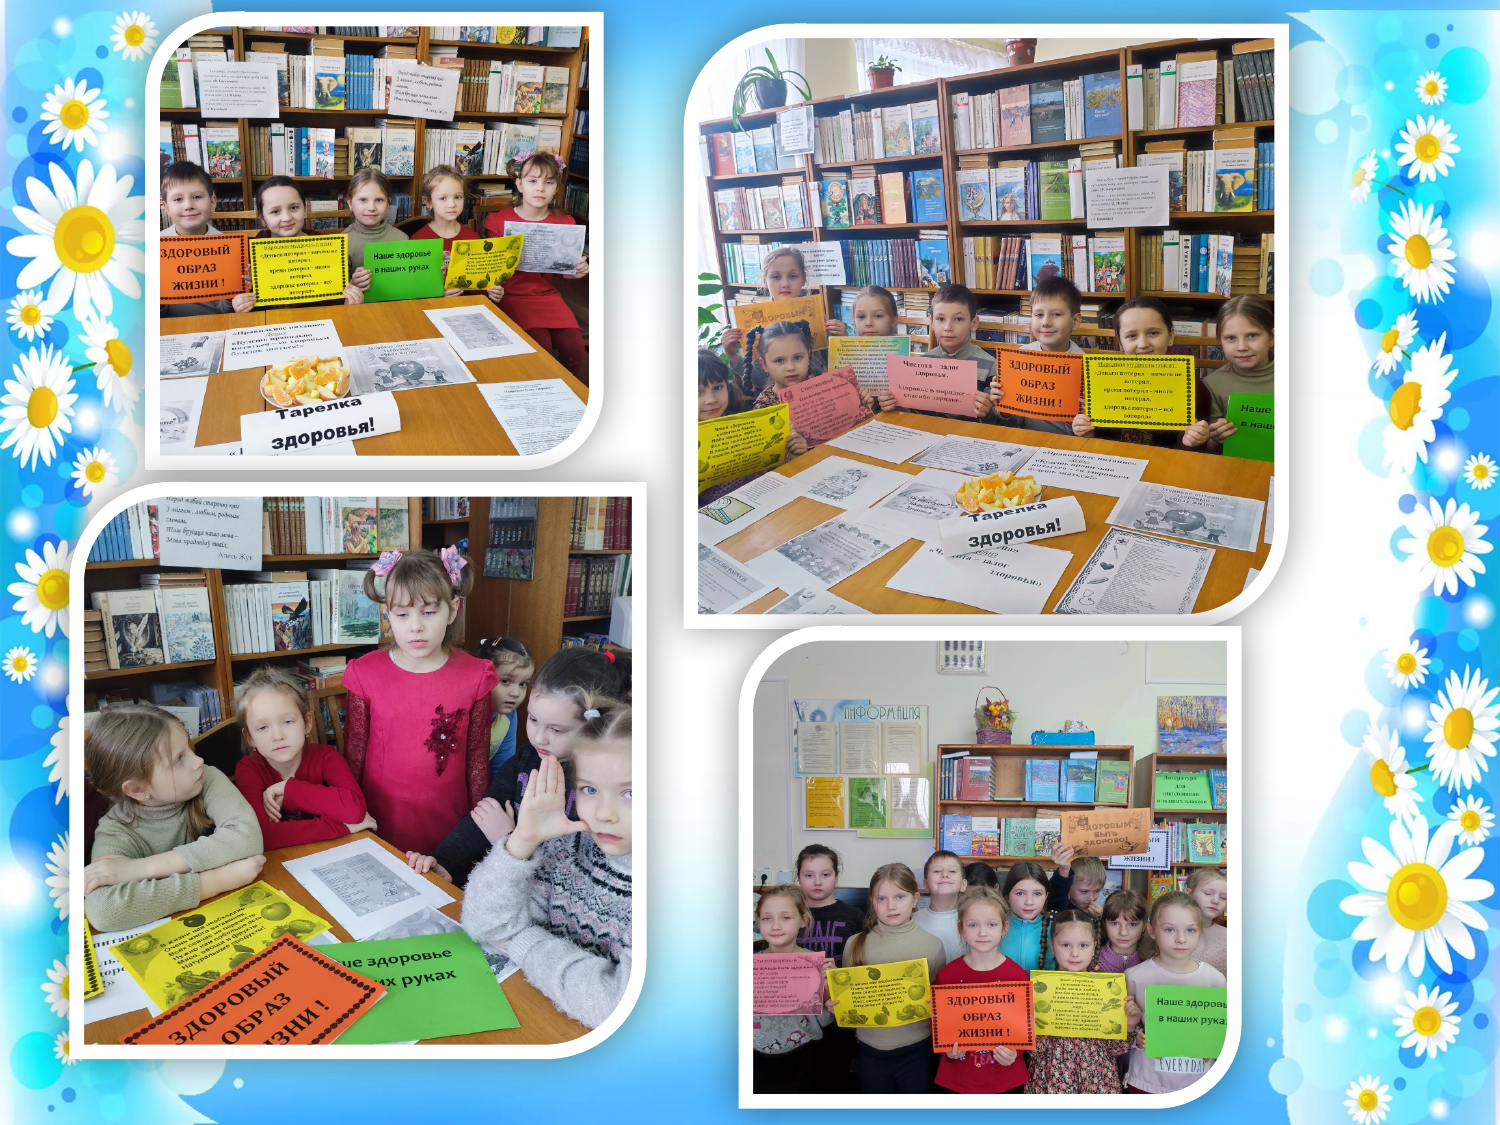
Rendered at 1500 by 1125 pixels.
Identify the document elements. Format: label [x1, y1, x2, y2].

picture [690, 30, 1282, 622]
picture [152, 18, 597, 464]
picture [76, 489, 640, 1053]
picture [745, 633, 1235, 1102]
list [0, 0, 1500, 1125]
